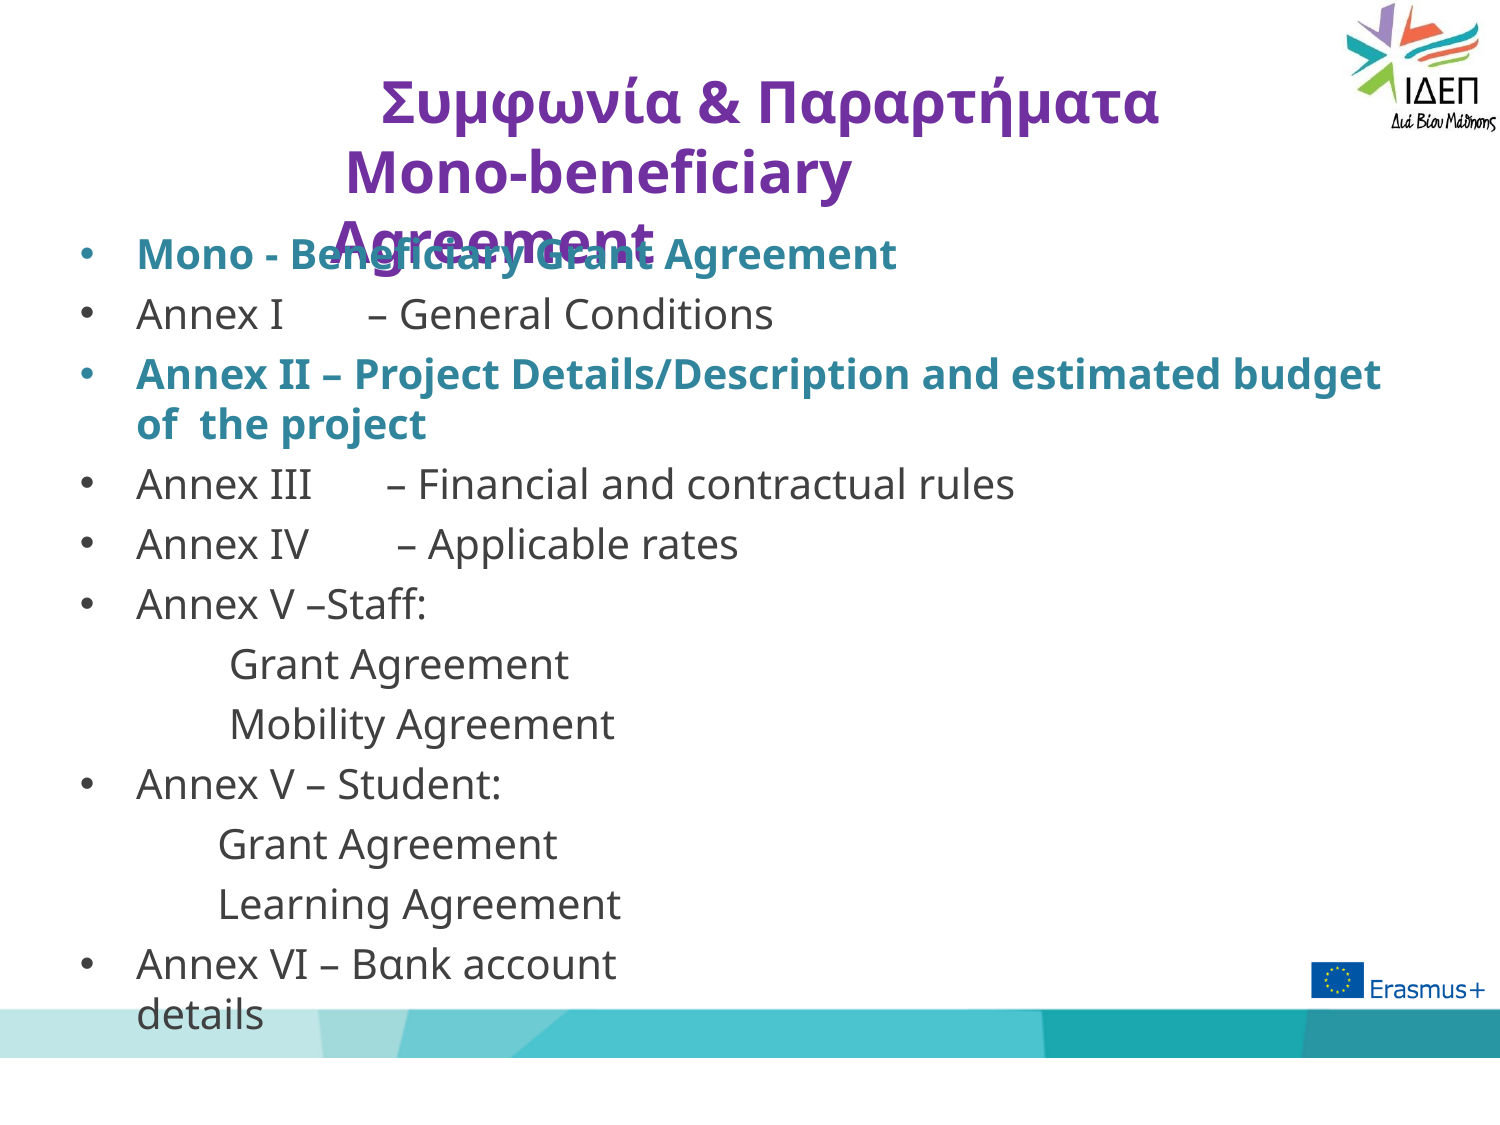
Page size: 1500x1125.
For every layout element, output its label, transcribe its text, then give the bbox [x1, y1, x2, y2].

text_box Mono - Beneficiary Grant Agreement Annex I – General Conditions Annex II – Project Details/Description and estimated budget of the project Annex III – Financial and contractual rules Annex IV – Applicable rates Annex V –Staff: Grant Agreement Mobility Agreement Annex V – Student: Grant Agreement Learning Agreement Annex VΙ – Βαnk account details [77, 215, 1391, 1038]
title Συμφωνία & Παραρτήματα Mono-beneficiary Agreement [327, 63, 1176, 215]
picture [1391, 961, 1485, 999]
picture [1342, 0, 1500, 135]
picture [0, 1008, 1500, 1058]
